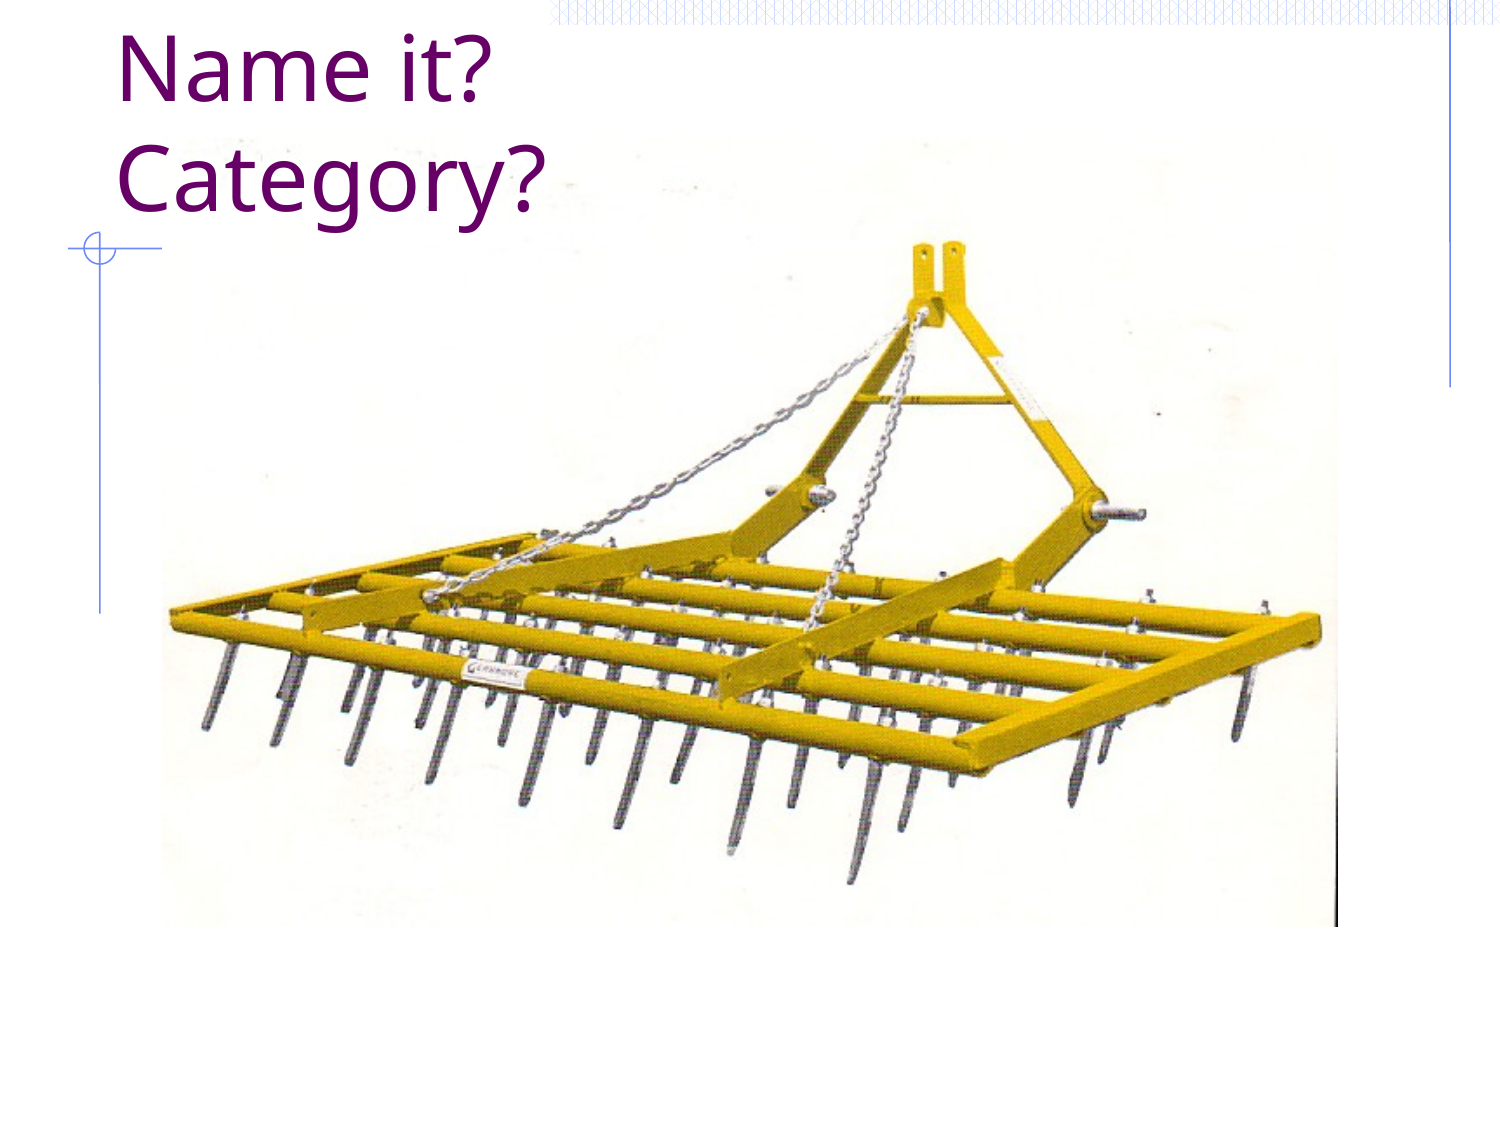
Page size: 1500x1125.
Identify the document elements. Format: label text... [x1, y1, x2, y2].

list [162, 137, 1338, 927]
title Name it? Category? [99, 50, 1375, 238]
